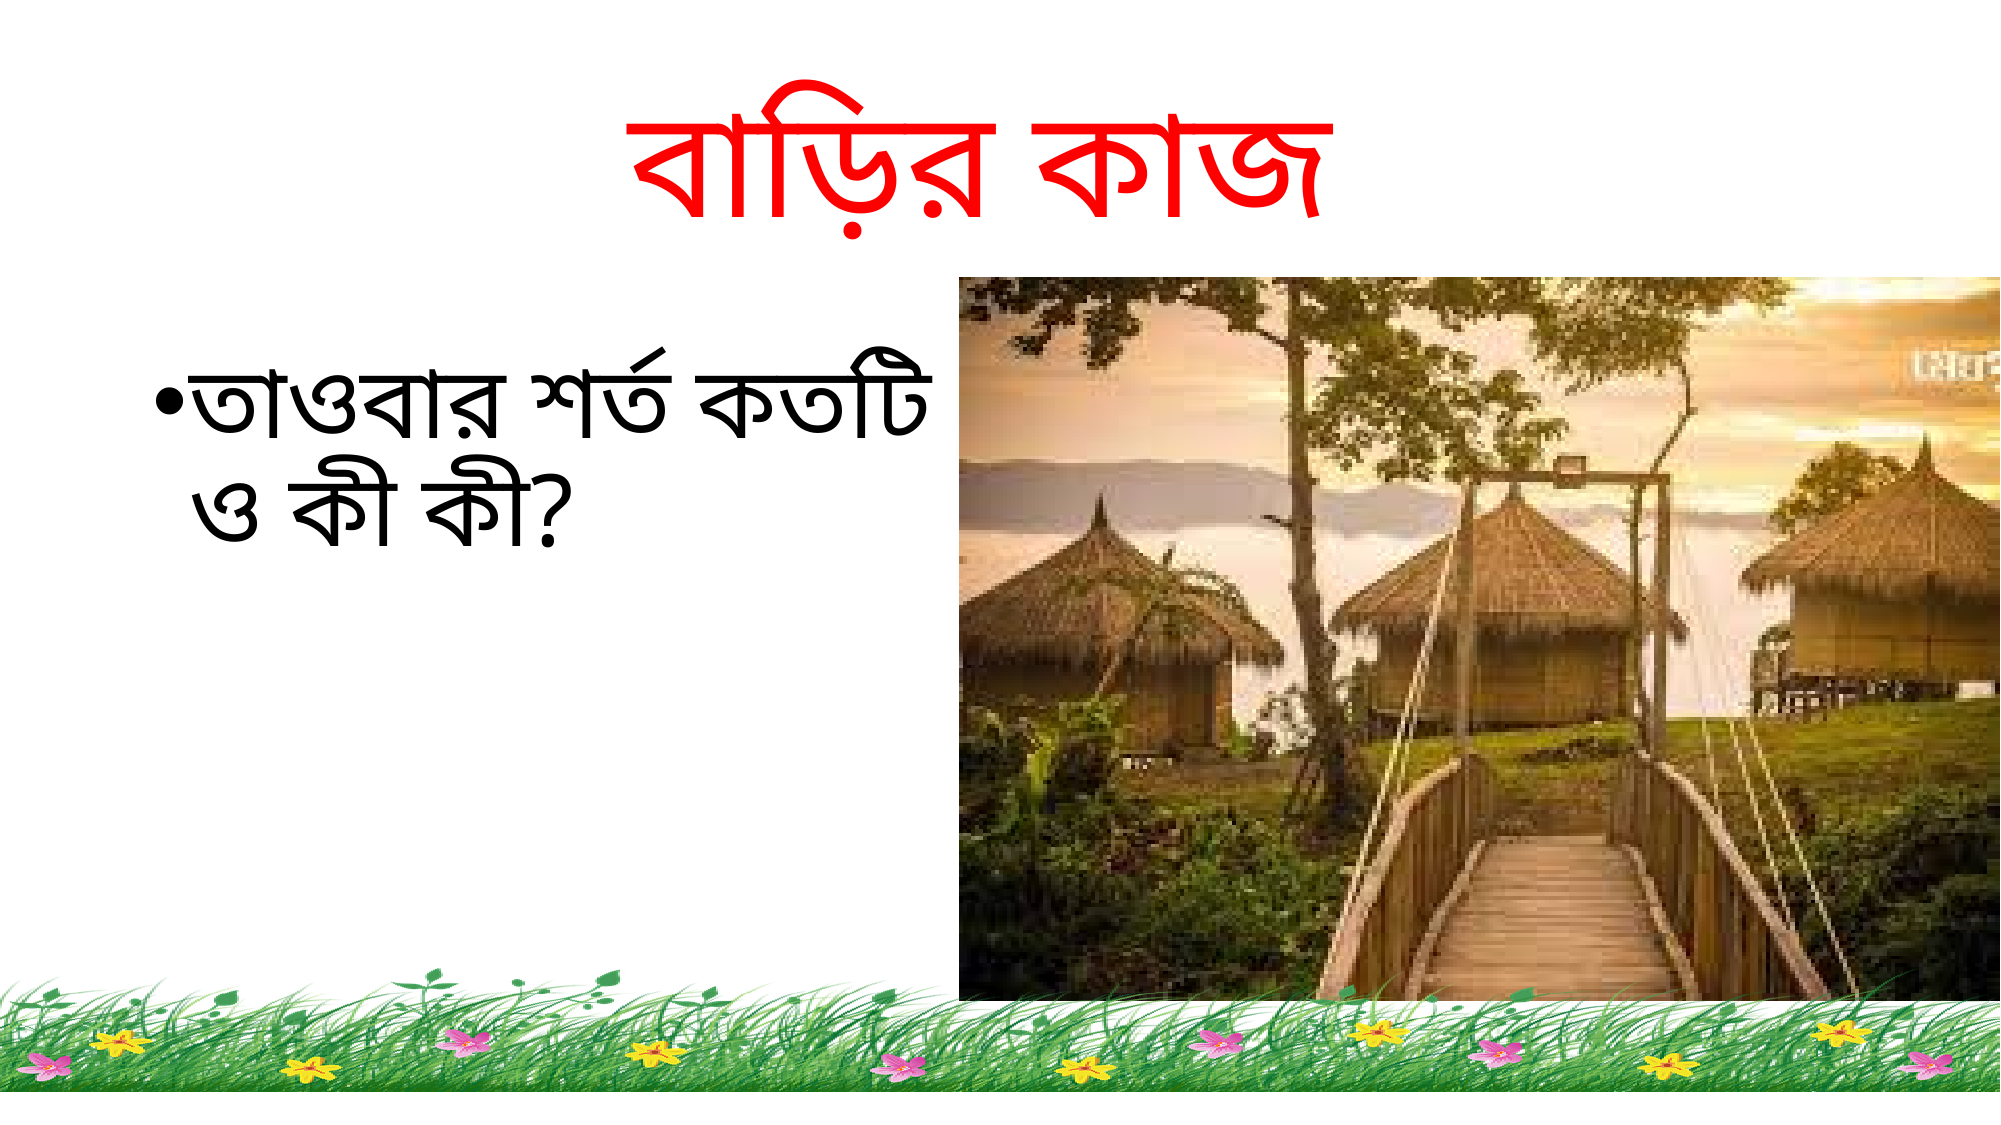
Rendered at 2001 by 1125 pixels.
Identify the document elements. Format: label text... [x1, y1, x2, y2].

title বাড়ির কাজ [137, 59, 1863, 278]
list তাওবার শর্ত কতটি ও কী কী? [137, 344, 959, 895]
picture [0, 277, 2000, 1092]
